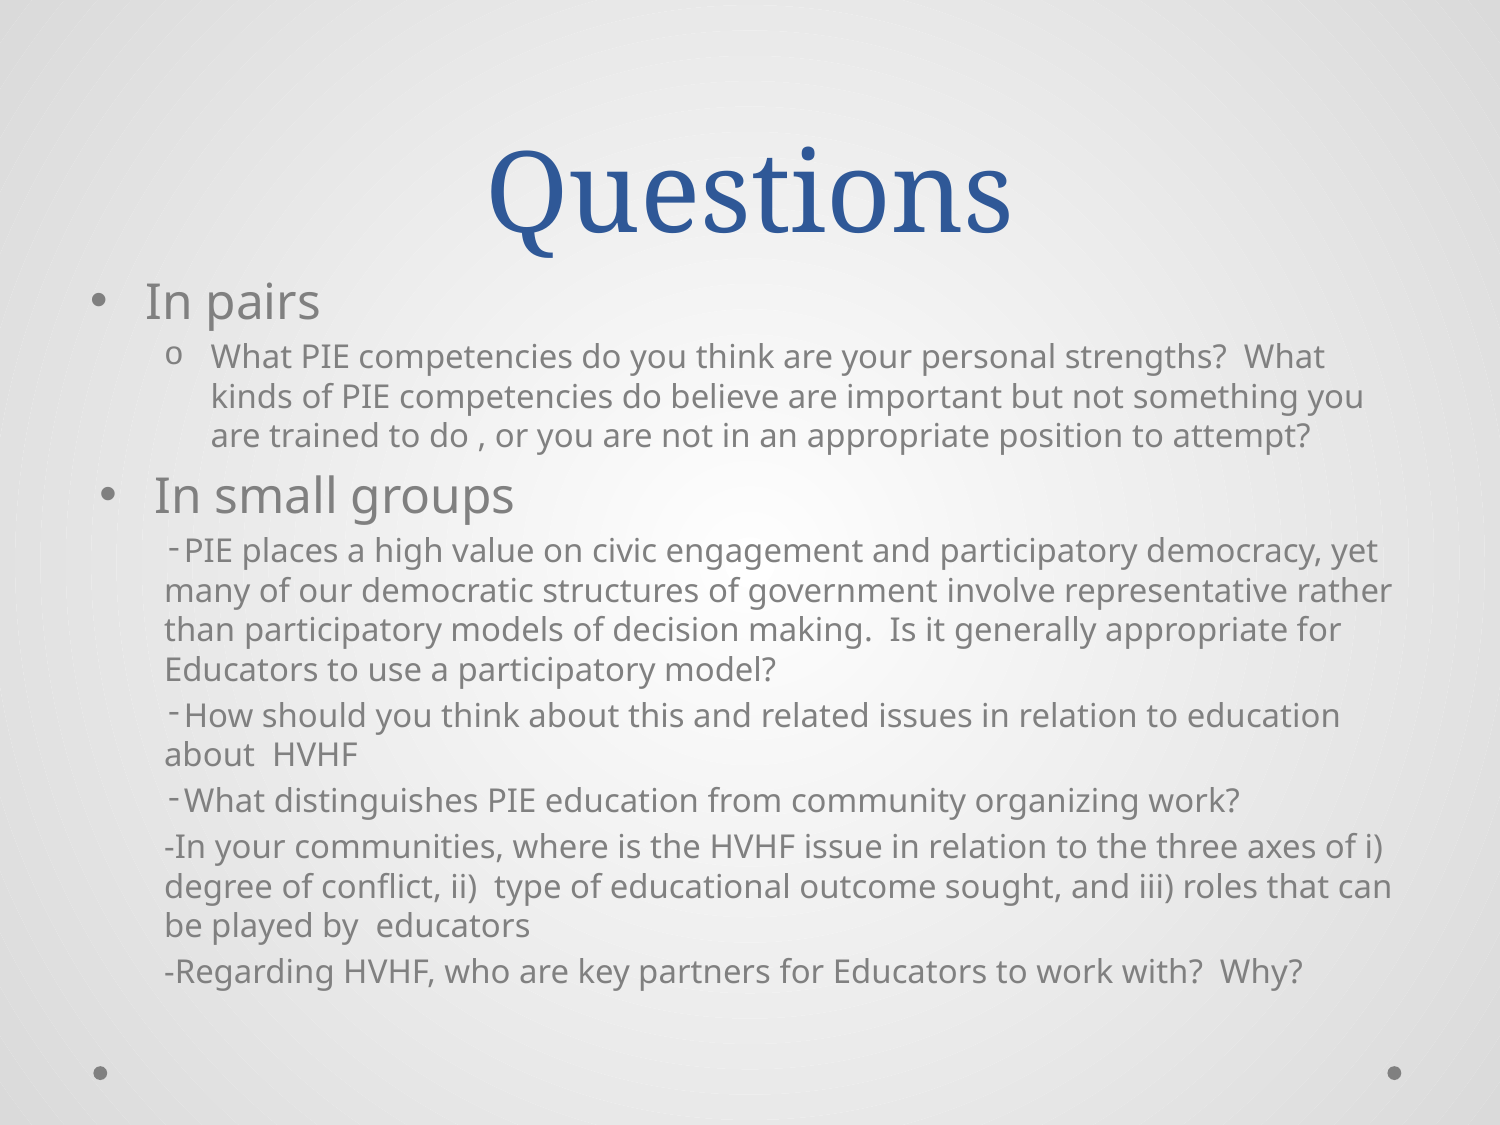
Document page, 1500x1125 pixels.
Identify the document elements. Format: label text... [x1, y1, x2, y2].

list In pairs What PIE competencies do you think are your personal strengths? What kinds of PIE competencies do believe are important but not something you are trained to do , or you are not in an appropriate position to attempt? In small groups PIE places a high value on civic engagement and participatory democracy, yet many of our democratic structures of government involve representative rather than participatory models of decision making. Is it generally appropriate for Educators to use a participatory model? How should you think about this and related issues in relation to education about HVHF What distinguishes PIE education from community organizing work? -In your communities, where is the HVHF issue in relation to the three axes of i) degree of conflict, ii) type of educational outcome sought, and iii) roles that can be played by educators -Regarding HVHF, who are key partners for Educators to work with? Why? [75, 262, 1425, 1005]
title Questions [75, 0, 1425, 262]
